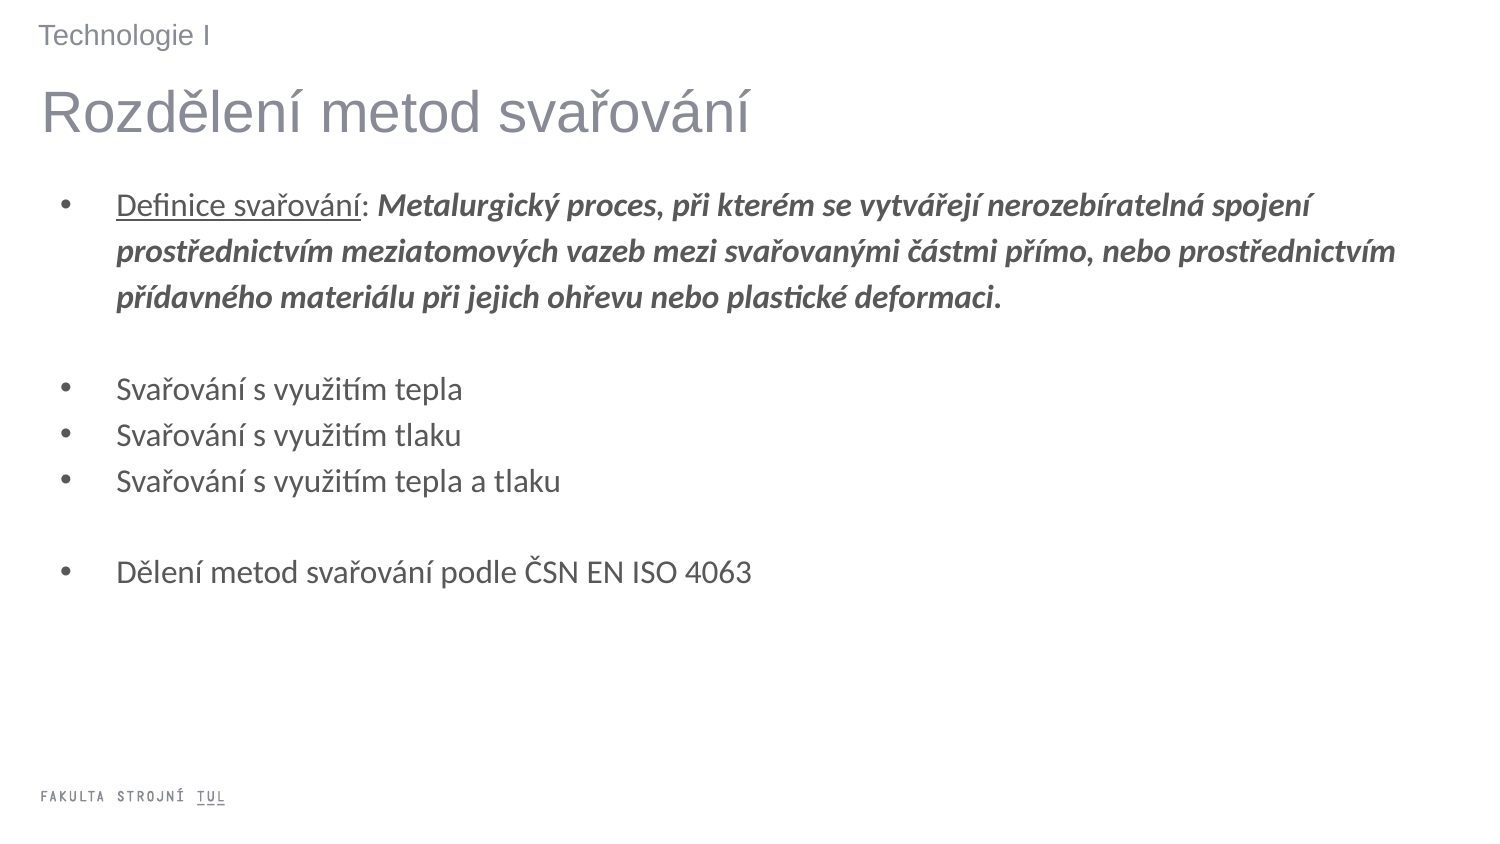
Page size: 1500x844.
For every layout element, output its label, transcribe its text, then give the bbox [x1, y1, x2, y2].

list Technologie I [18, 15, 1260, 76]
list Definice svařování: Metalurgický proces, při kterém se vytvářejí nerozebíratelná spojení prostřednictvím meziatomových vazeb mezi svařovanými částmi přímo, nebo prostřednictvím přídavného materiálu při jejich ohřevu nebo plastické deformaci. Svařování s využitím tepla Svařování s využitím tlaku Svařování s využitím tepla a tlaku Dělení metod svařování podle ČSN EN ISO 4063 [40, 162, 1475, 412]
text_box Rozdělení metod svařování [41, 58, 1282, 148]
